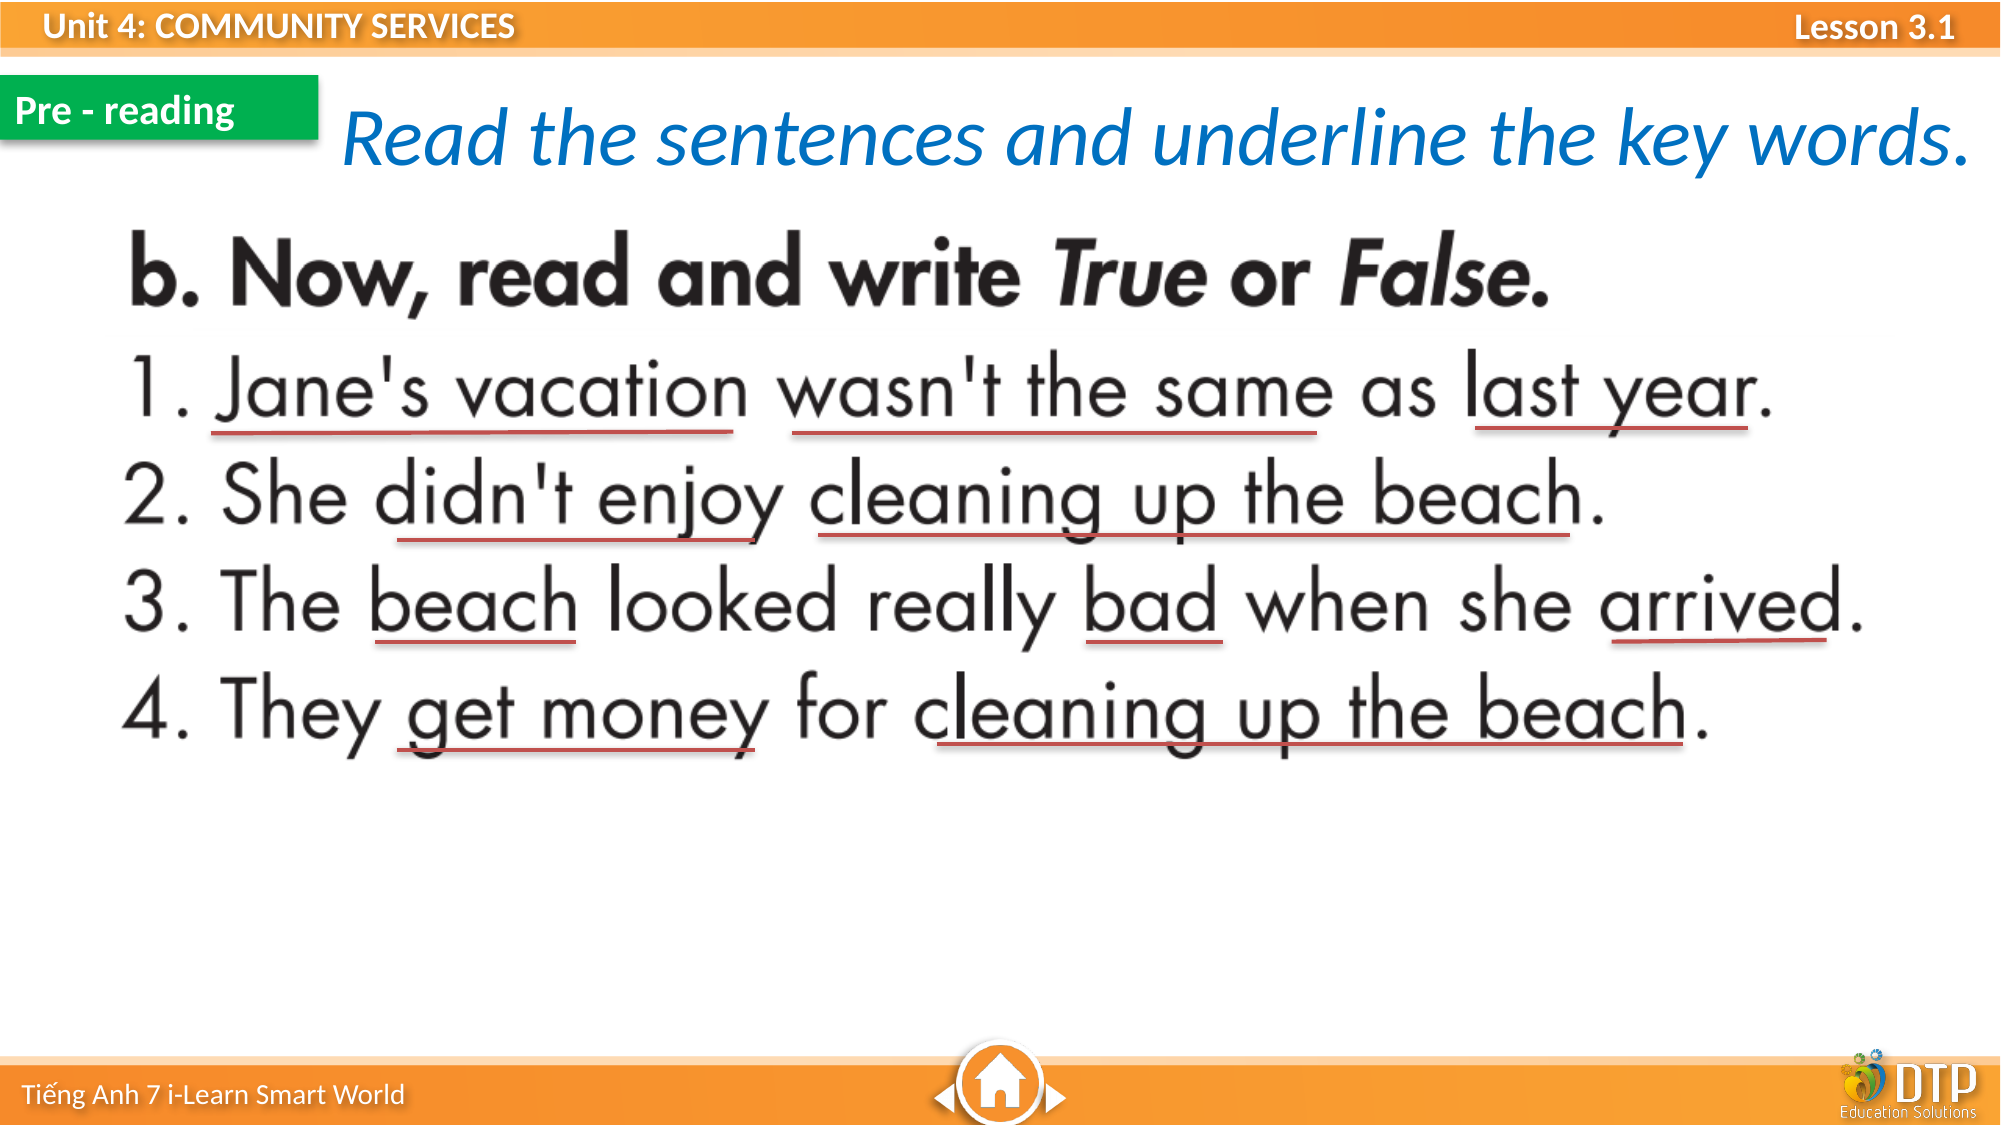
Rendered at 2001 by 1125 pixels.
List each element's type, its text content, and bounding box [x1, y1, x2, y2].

text_box Read the sentences and underline the key words. [325, 75, 2000, 190]
text_box Pre - reading [0, 75, 319, 140]
picture [0, 2, 2001, 1125]
